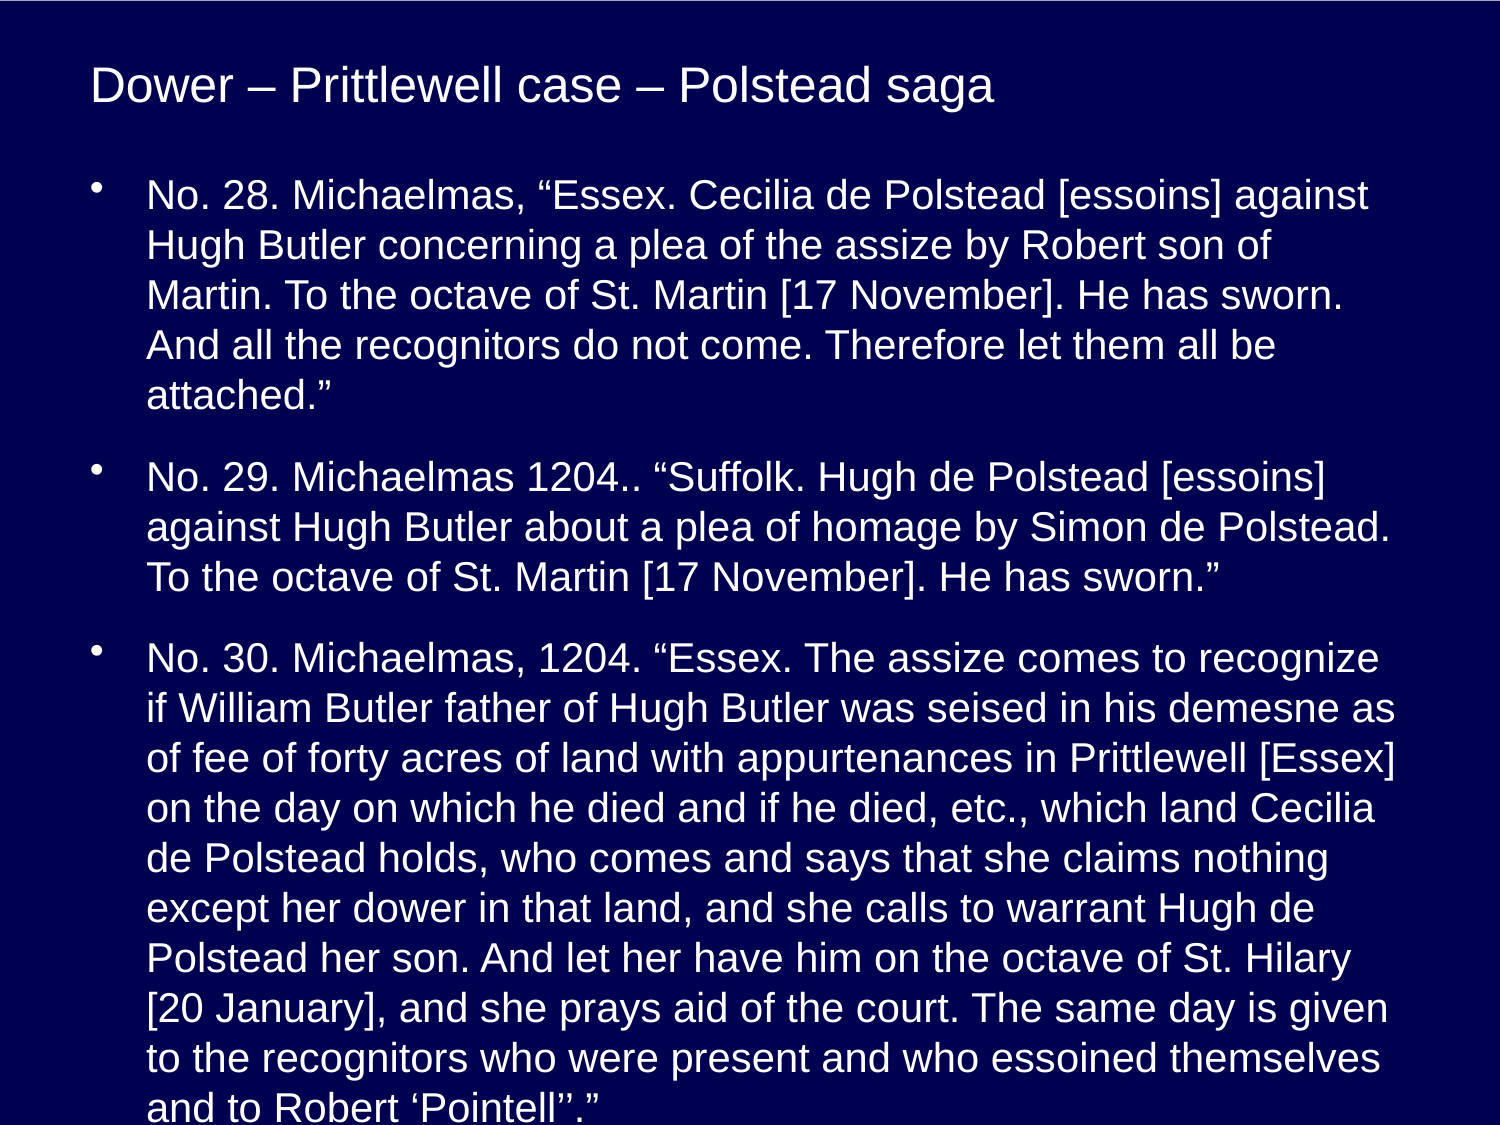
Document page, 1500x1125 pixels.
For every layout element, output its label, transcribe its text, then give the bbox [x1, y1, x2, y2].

title Dower – Prittlewell case – Polstead saga [75, 45, 1425, 120]
list No. 28. Michaelmas, “Essex. Cecilia de Polstead [essoins] against Hugh Butler concerning a plea of the assize by Robert son of Martin. To the octave of St. Martin [17 November]. He has sworn. And all the recognitors do not come. Therefore let them all be attached.” No. 29. Michaelmas 1204.. “Suffolk. Hugh de Polstead [essoins] against Hugh Butler about a plea of homage by Simon de Polstead. To the octave of St. Martin [17 November]. He has sworn.” No. 30. Michaelmas, 1204. “Essex. The assize comes to recognize if William Butler father of Hugh Butler was seised in his demesne as of fee of forty acres of land with appurtenances in Prittlewell [Essex] on the day on which he died and if he died, etc., which land Cecilia de Polstead holds, who comes and says that she claims nothing except her dower in that land, and she calls to warrant Hugh de Polstead her son. And let her have him on the octave of St. Hilary [20 January], and she prays aid of the court. The same day is given to the recognitors who were present and who essoined themselves and to Robert ‘Pointell’’.” [75, 160, 1425, 1071]
